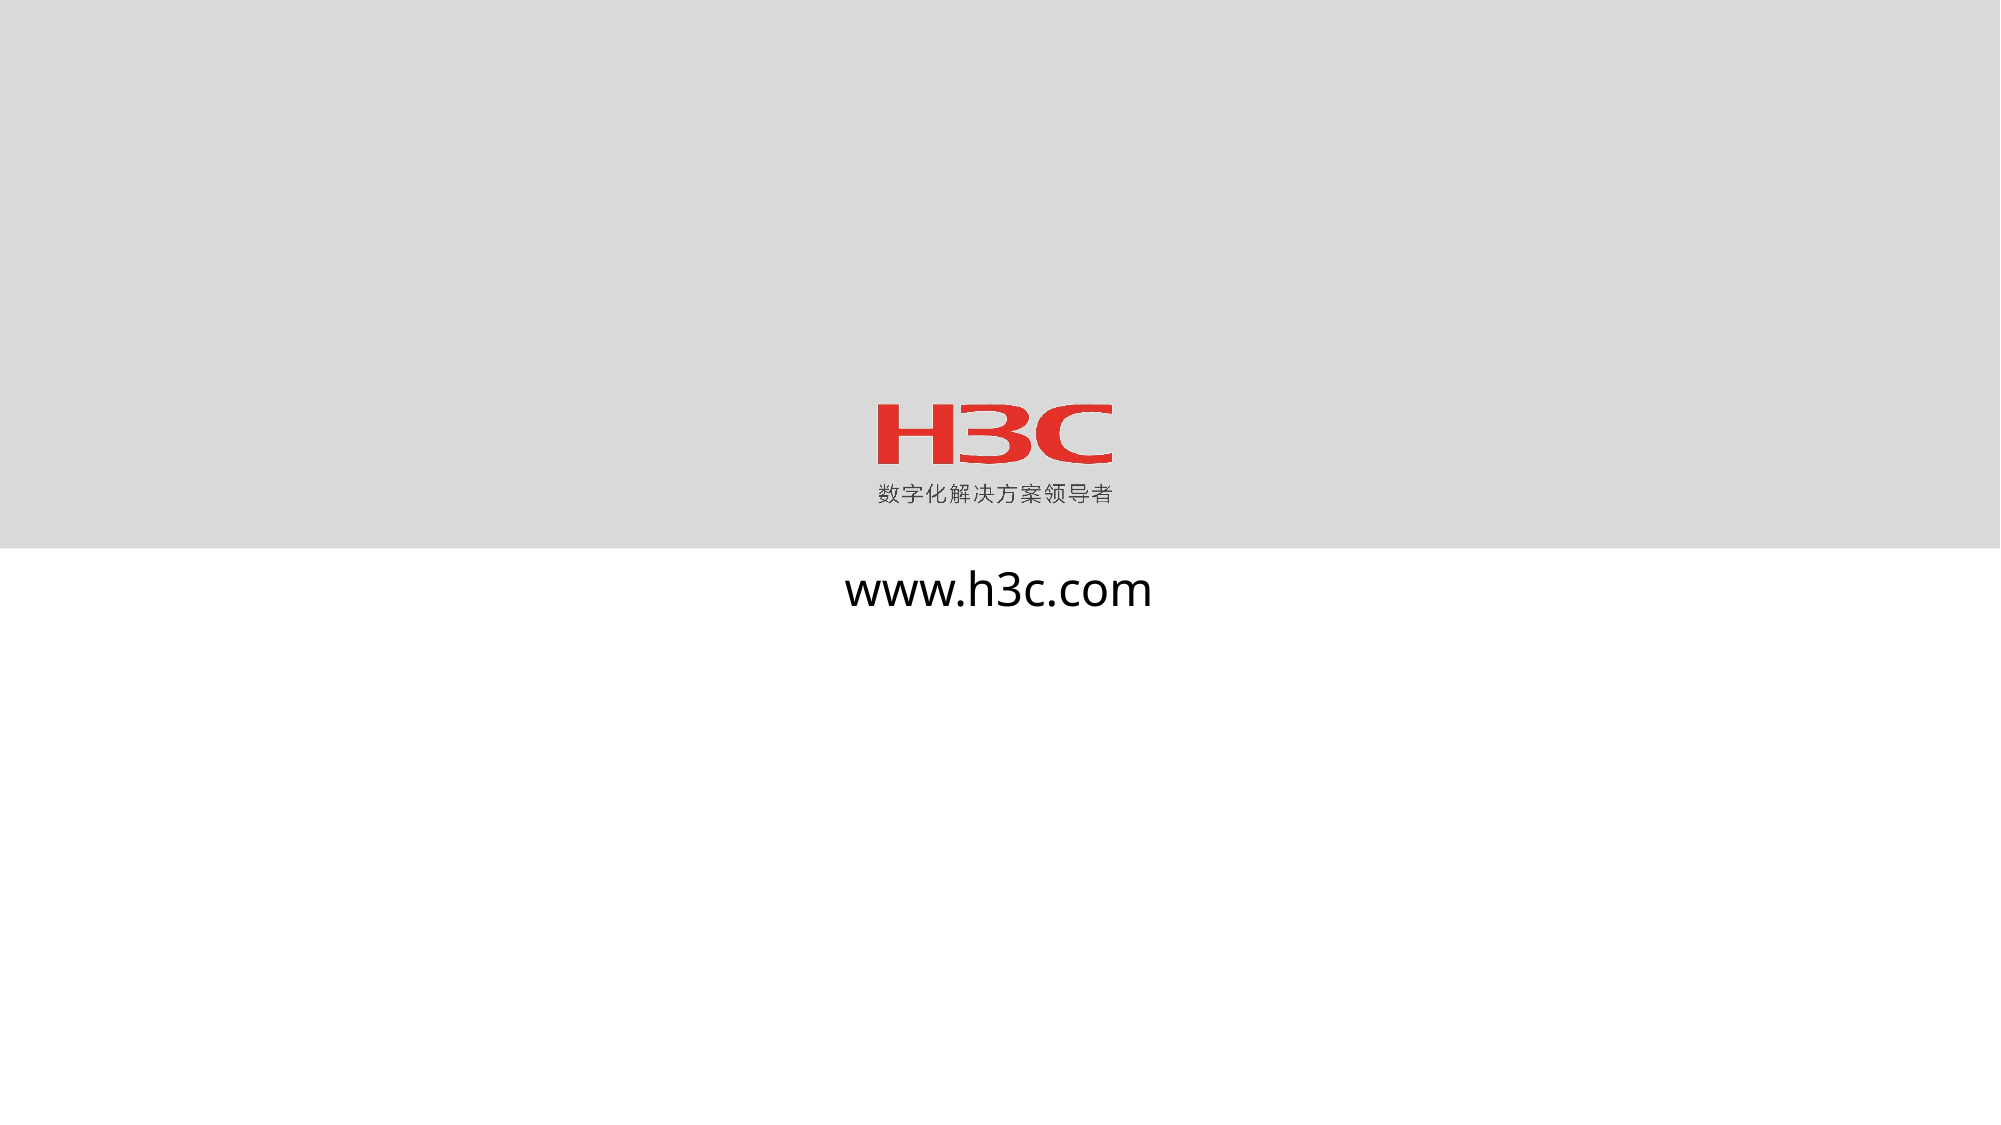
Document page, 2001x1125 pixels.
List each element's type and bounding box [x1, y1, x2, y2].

picture [817, 369, 1172, 537]
